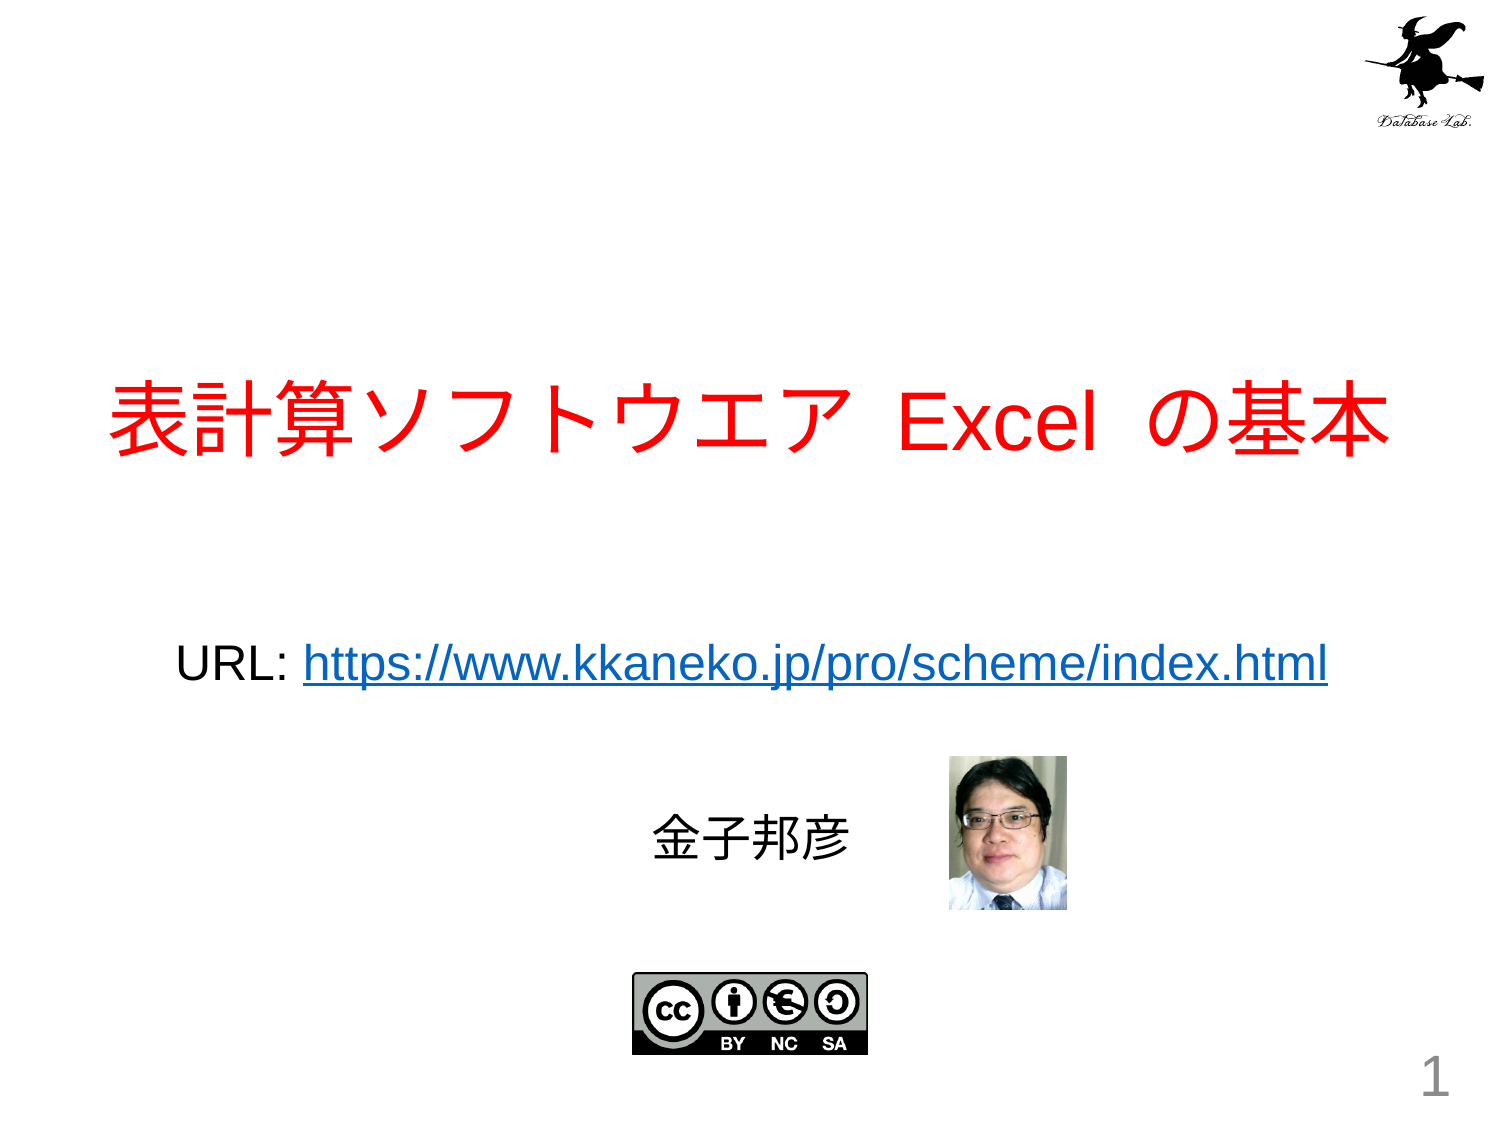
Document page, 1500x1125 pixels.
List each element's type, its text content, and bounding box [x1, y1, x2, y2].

picture [1362, 14, 1486, 130]
picture [632, 972, 868, 1055]
slide_number 1 [1129, 1042, 1467, 1103]
title 表計算ソフトウエア Excel の基本 [73, 184, 1427, 541]
picture [949, 756, 1067, 911]
subtitle URL: https://www.kkaneko.jp/pro/scheme/index.html [73, 541, 1430, 789]
text_box 金子邦彦 [635, 798, 868, 875]
